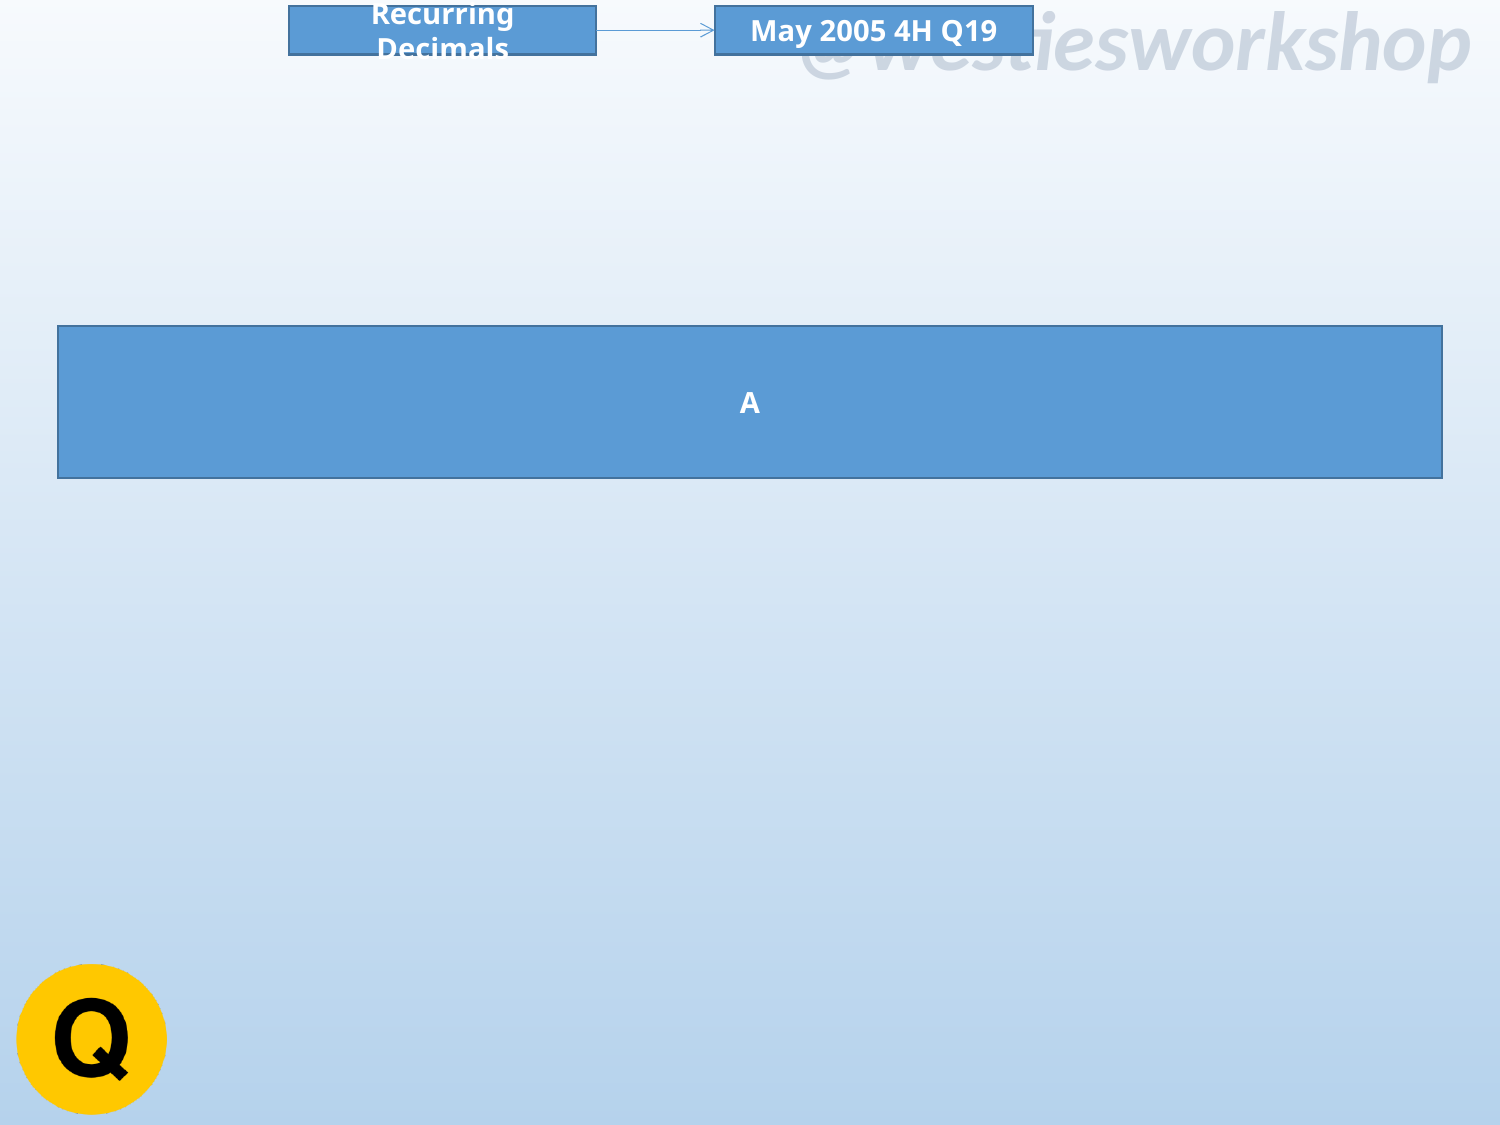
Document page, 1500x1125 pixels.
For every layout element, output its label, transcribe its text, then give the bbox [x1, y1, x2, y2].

text_box May 2005 4H Q19 [714, 5, 1034, 56]
picture [57, 326, 1443, 479]
picture [0, 940, 191, 1125]
text_box Recurring Decimals [288, 5, 597, 56]
